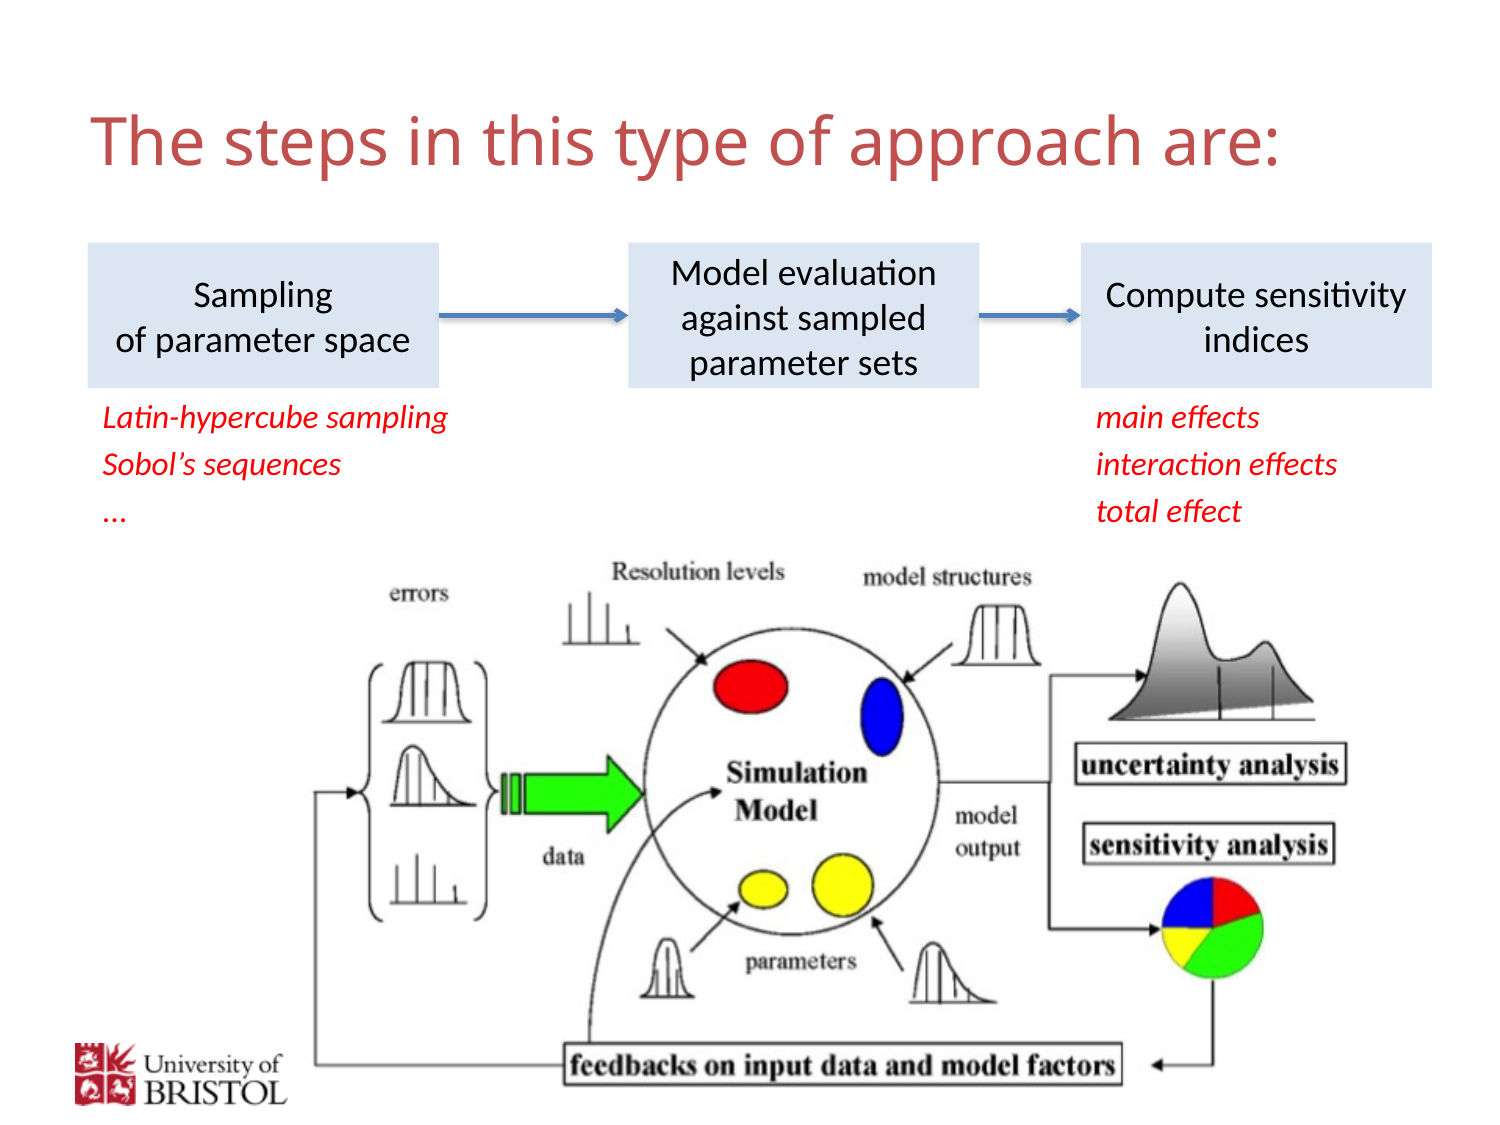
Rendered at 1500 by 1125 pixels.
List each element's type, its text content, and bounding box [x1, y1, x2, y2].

text_box Latin-hypercube sampling Sobol’s sequences ... [87, 388, 702, 551]
text_box Model evaluation against sampled parameter sets [628, 242, 980, 389]
picture [289, 524, 1426, 1125]
text_box main effects interaction effects total effect [1080, 388, 1409, 522]
text_box Sampling of parameter space [87, 242, 439, 388]
text_box Compute sensitivity indices [1080, 242, 1432, 389]
picture [75, 1043, 288, 1106]
title The steps in this type of approach are: [75, 45, 1425, 233]
